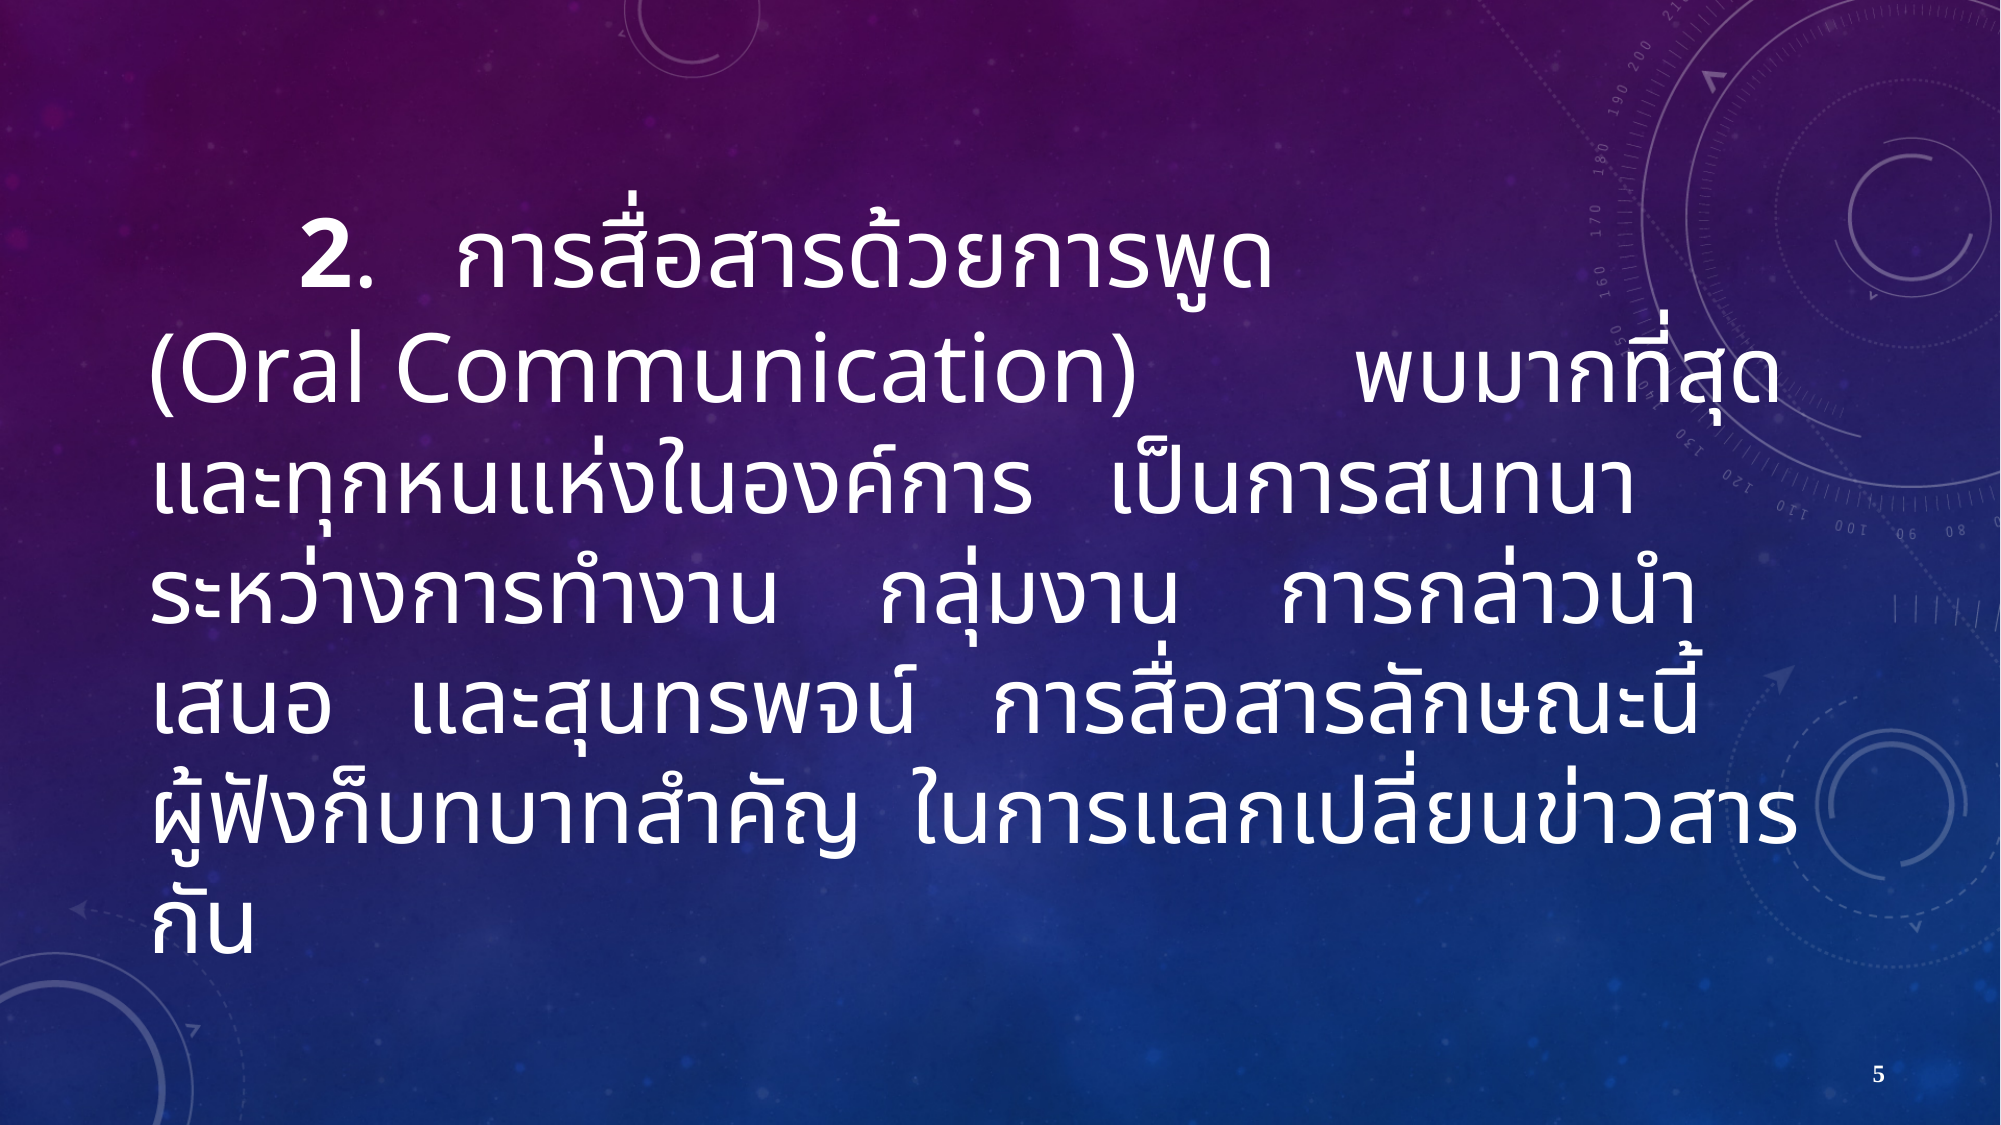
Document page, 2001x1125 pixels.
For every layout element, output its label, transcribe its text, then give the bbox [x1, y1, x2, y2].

picture [0, 0, 2001, 1125]
text_box 5 [1433, 1042, 1900, 1103]
text_box 2. การสื่อสารด้วยการพูด (Oral Communication) พบมากที่สุดและทุกหนแห่งในองค์การ เป็นการสนทนาระหว่างการทำงาน กลุ่มงาน การกล่าวนำเสนอ และสุนทรพจน์ การสื่อสารลักษณะนี้ ผู้ฟังก็บทบาทสำคัญ ในการแลกเปลี่ยนข่าวสารกัน [133, 184, 1817, 980]
